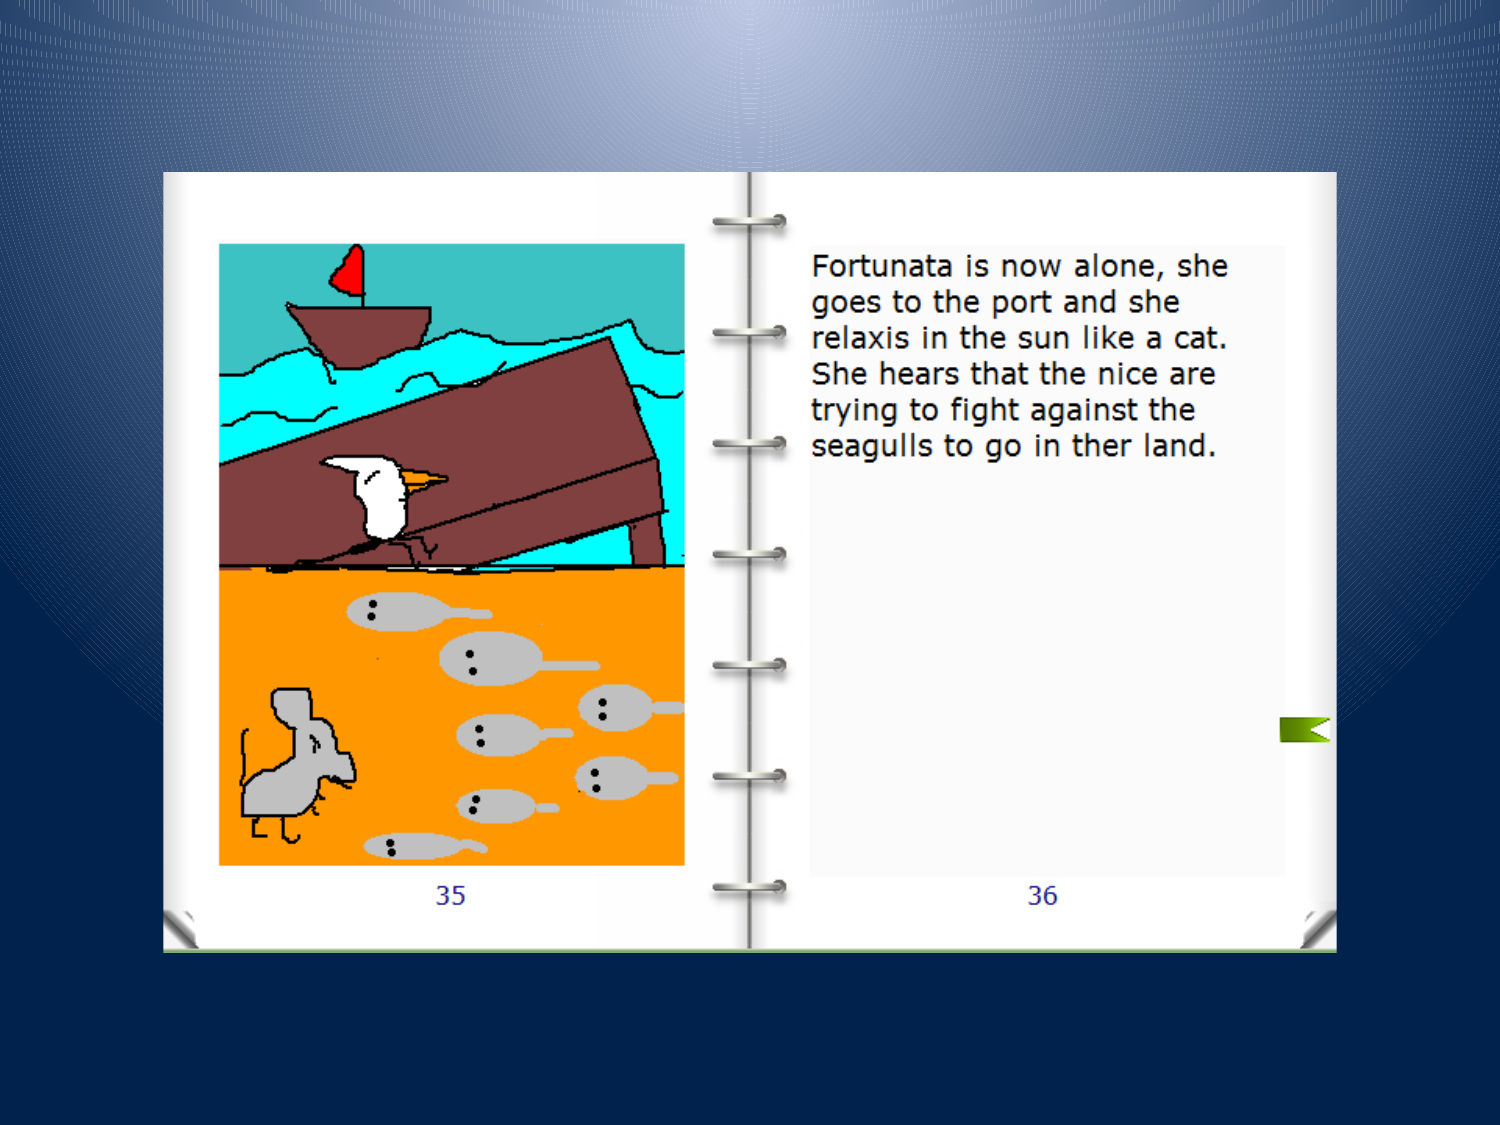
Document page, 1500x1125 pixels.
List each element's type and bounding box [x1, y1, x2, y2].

picture [164, 173, 1338, 952]
